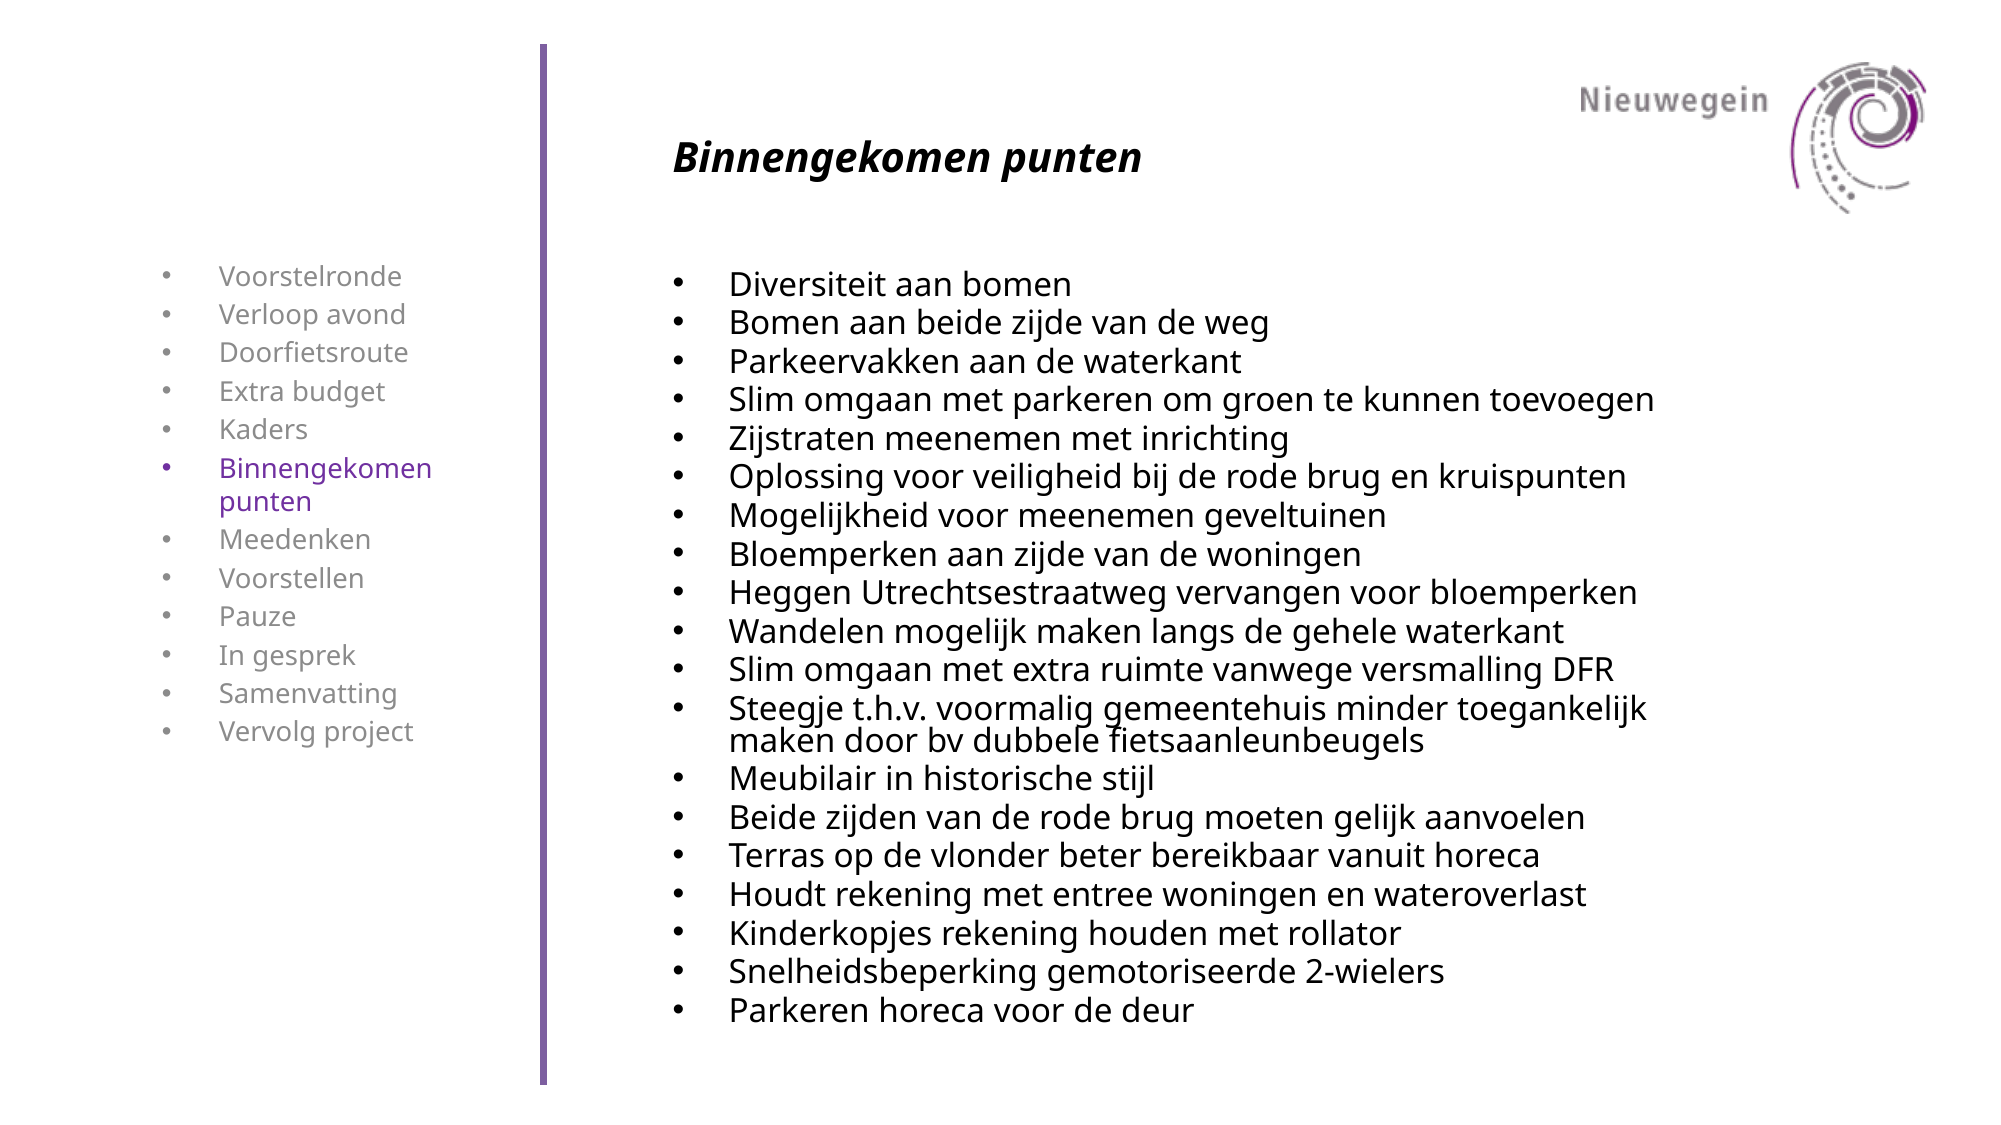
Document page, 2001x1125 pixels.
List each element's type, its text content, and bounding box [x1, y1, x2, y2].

title Binnengekomen punten [657, 90, 1750, 263]
picture [1580, 58, 1937, 220]
text_box Voorstelronde Verloop avond Doorfietsroute Extra budget Kaders Binnengekomen punten Meedenken Voorstellen Pauze In gesprek Samenvatting Vervolg project [146, 251, 484, 758]
subtitle Diversiteit aan bomen Bomen aan beide zijde van de weg Parkeervakken aan de waterkant Slim omgaan met parkeren om groen te kunnen toevoegen Zijstraten meenemen met inrichting Oplossing voor veiligheid bij de rode brug en kruispunten Mogelijkheid voor meenemen geveltuinen Bloemperken aan zijde van de woningen Heggen Utrechtsestraatweg vervangen voor bloemperken Wandelen mogelijk maken langs de gehele waterkant Slim omgaan met extra ruimte vanwege versmalling DFR Steegje t.h.v. voormalig gemeentehuis minder toegankelijk maken door bv dubbele fietsaanleunbeugels Meubilair in historische stijl Beide zijden van de rode brug moeten gelijk aanvoelen Terras op de vlonder beter bereikbaar vanuit horeca Houdt rekening met entree woningen en wateroverlast Kinderkopjes rekening houden met rollator Snelheidsbeperking gemotoriseerde 2-wielers Parkeren horeca voor de deur [657, 263, 1750, 1067]
